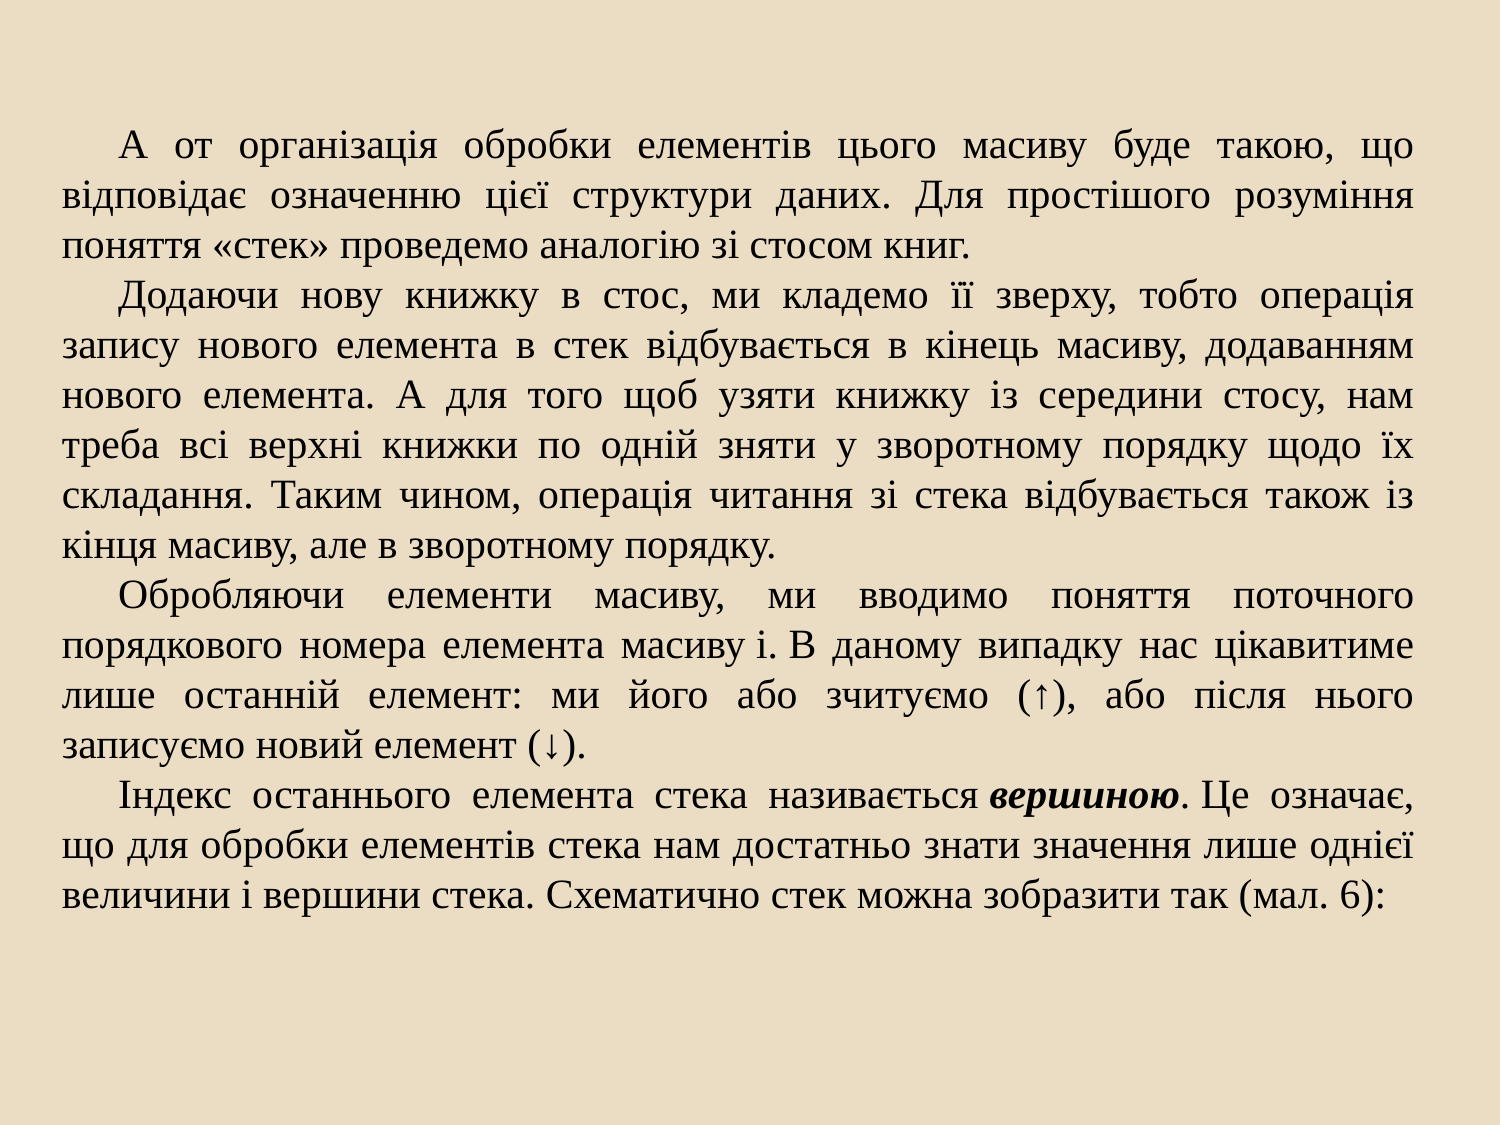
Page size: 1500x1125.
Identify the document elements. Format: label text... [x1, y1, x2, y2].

text_box А от організація обробки елементів цього масиву буде такою, що відповідає означенню цієї структури даних. Для простішого розуміння поняття «стек» проведемо аналогію зі стосом книг. Додаючи нову книжку в стос, ми кладемо її зверху, тобто операція запису нового елемента в стек відбувається в кінець масиву, додаванням нового елемента. А для того щоб узяти книжку із середини стосу, нам треба всі верхні книжки по одній зняти у зворотному порядку щодо їх складання. Таким чином, операція читання зі стека відбувається також із кінця масиву, але в зворотному порядку. Обробляючи елементи масиву, ми вводимо поняття поточного порядкового номера елемента масиву і. В даному випадку нас цікавитиме лише останній елемент: ми його або зчитуємо (↑), або після нього записуємо новий елемент (↓). Індекс останнього елемента стека називається вершиною. Це означає, що для обробки елементів стека нам достатньо знати значення лише однієї величини і вершини стека. Схематично стек можна зобразити так (мал. 6): [46, 109, 1430, 925]
